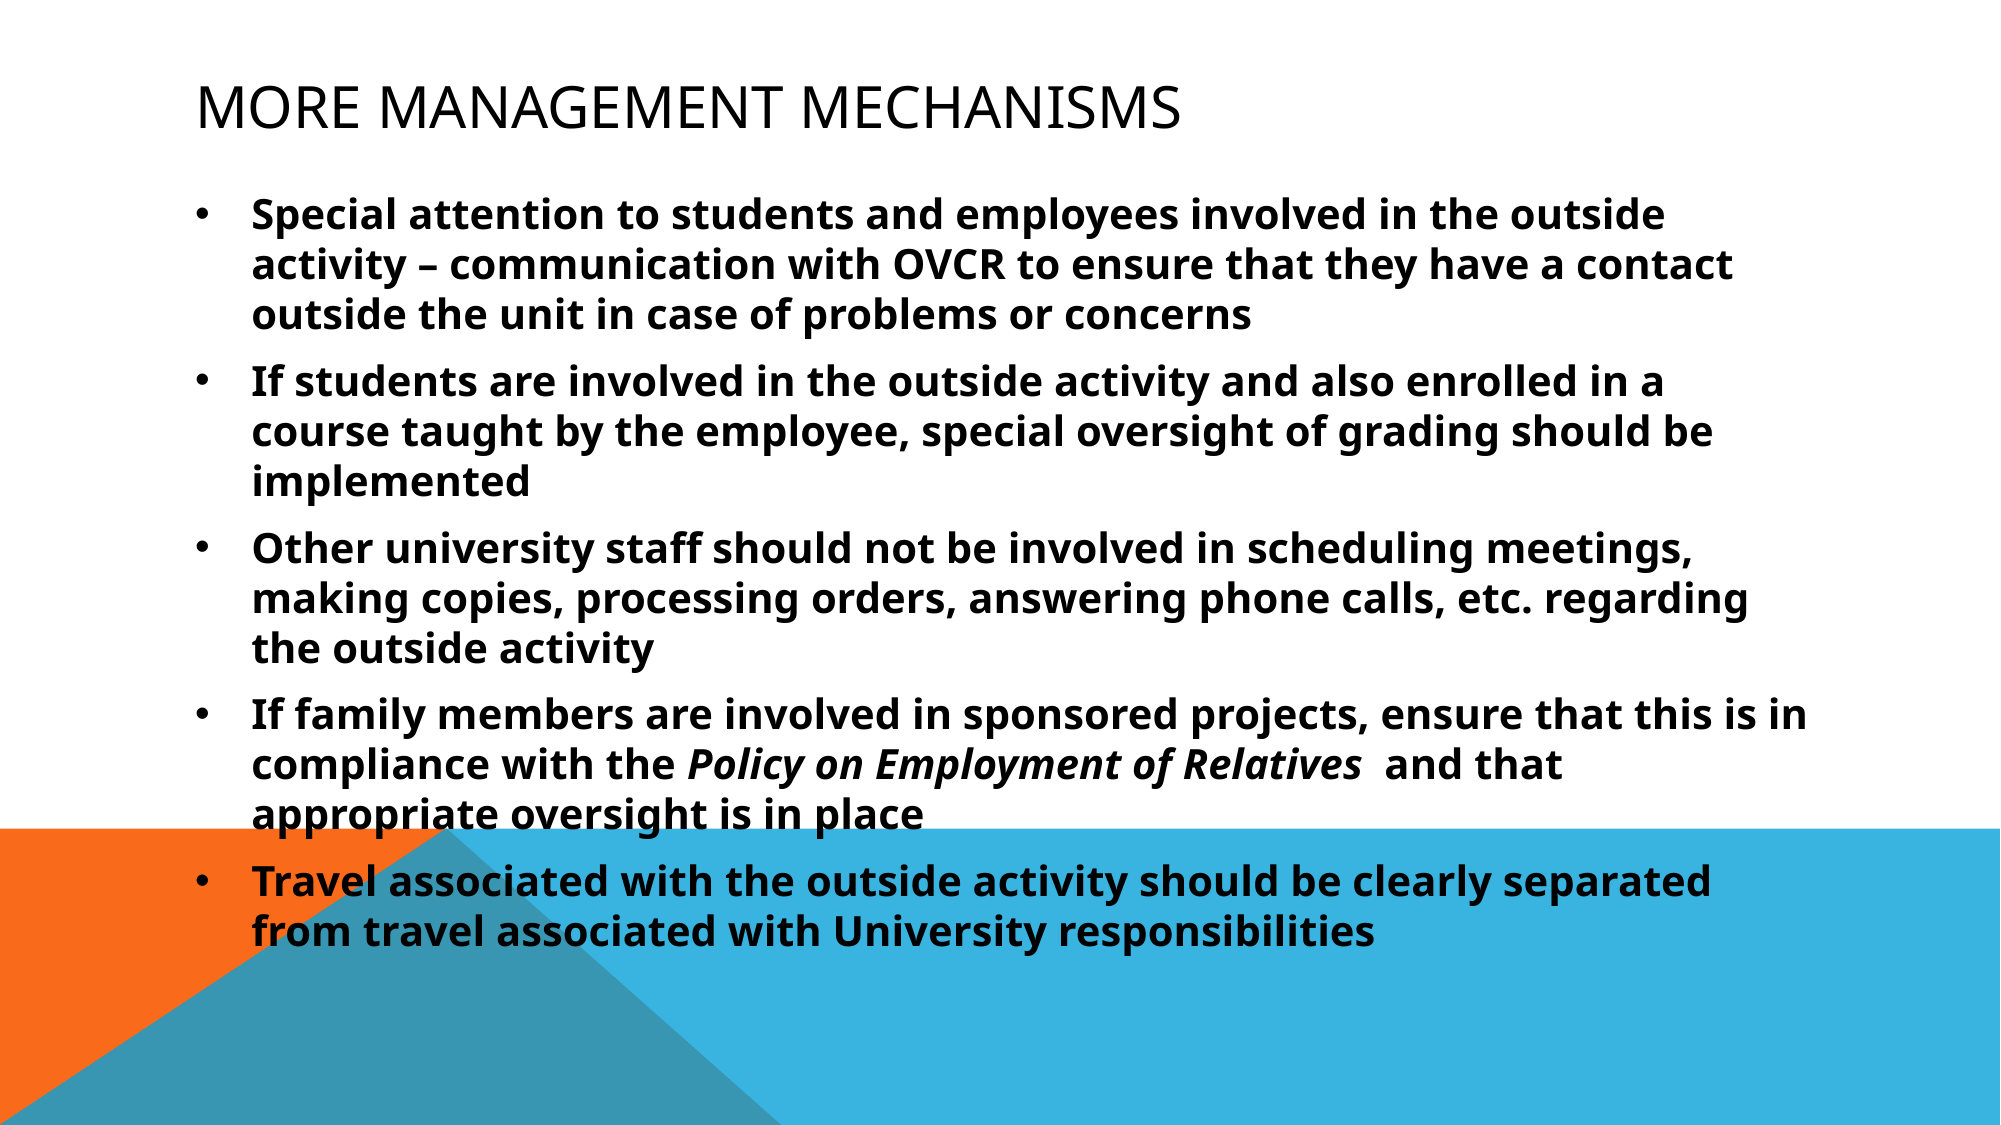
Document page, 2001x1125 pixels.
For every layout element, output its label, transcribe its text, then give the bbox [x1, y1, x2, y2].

list Special attention to students and employees involved in the outside activity – communication with OVCR to ensure that they have a contact outside the unit in case of problems or concerns If students are involved in the outside activity and also enrolled in a course taught by the employee, special oversight of grading should be implemented Other university staff should not be involved in scheduling meetings, making copies, processing orders, answering phone calls, etc. regarding the outside activity If family members are involved in sponsored projects, ensure that this is in compliance with the Policy on Employment of Relatives and that appropriate oversight is in place Travel associated with the outside activity should be clearly separated from travel associated with University responsibilities [179, 180, 1825, 768]
title More management mechanisms [179, 59, 1825, 150]
